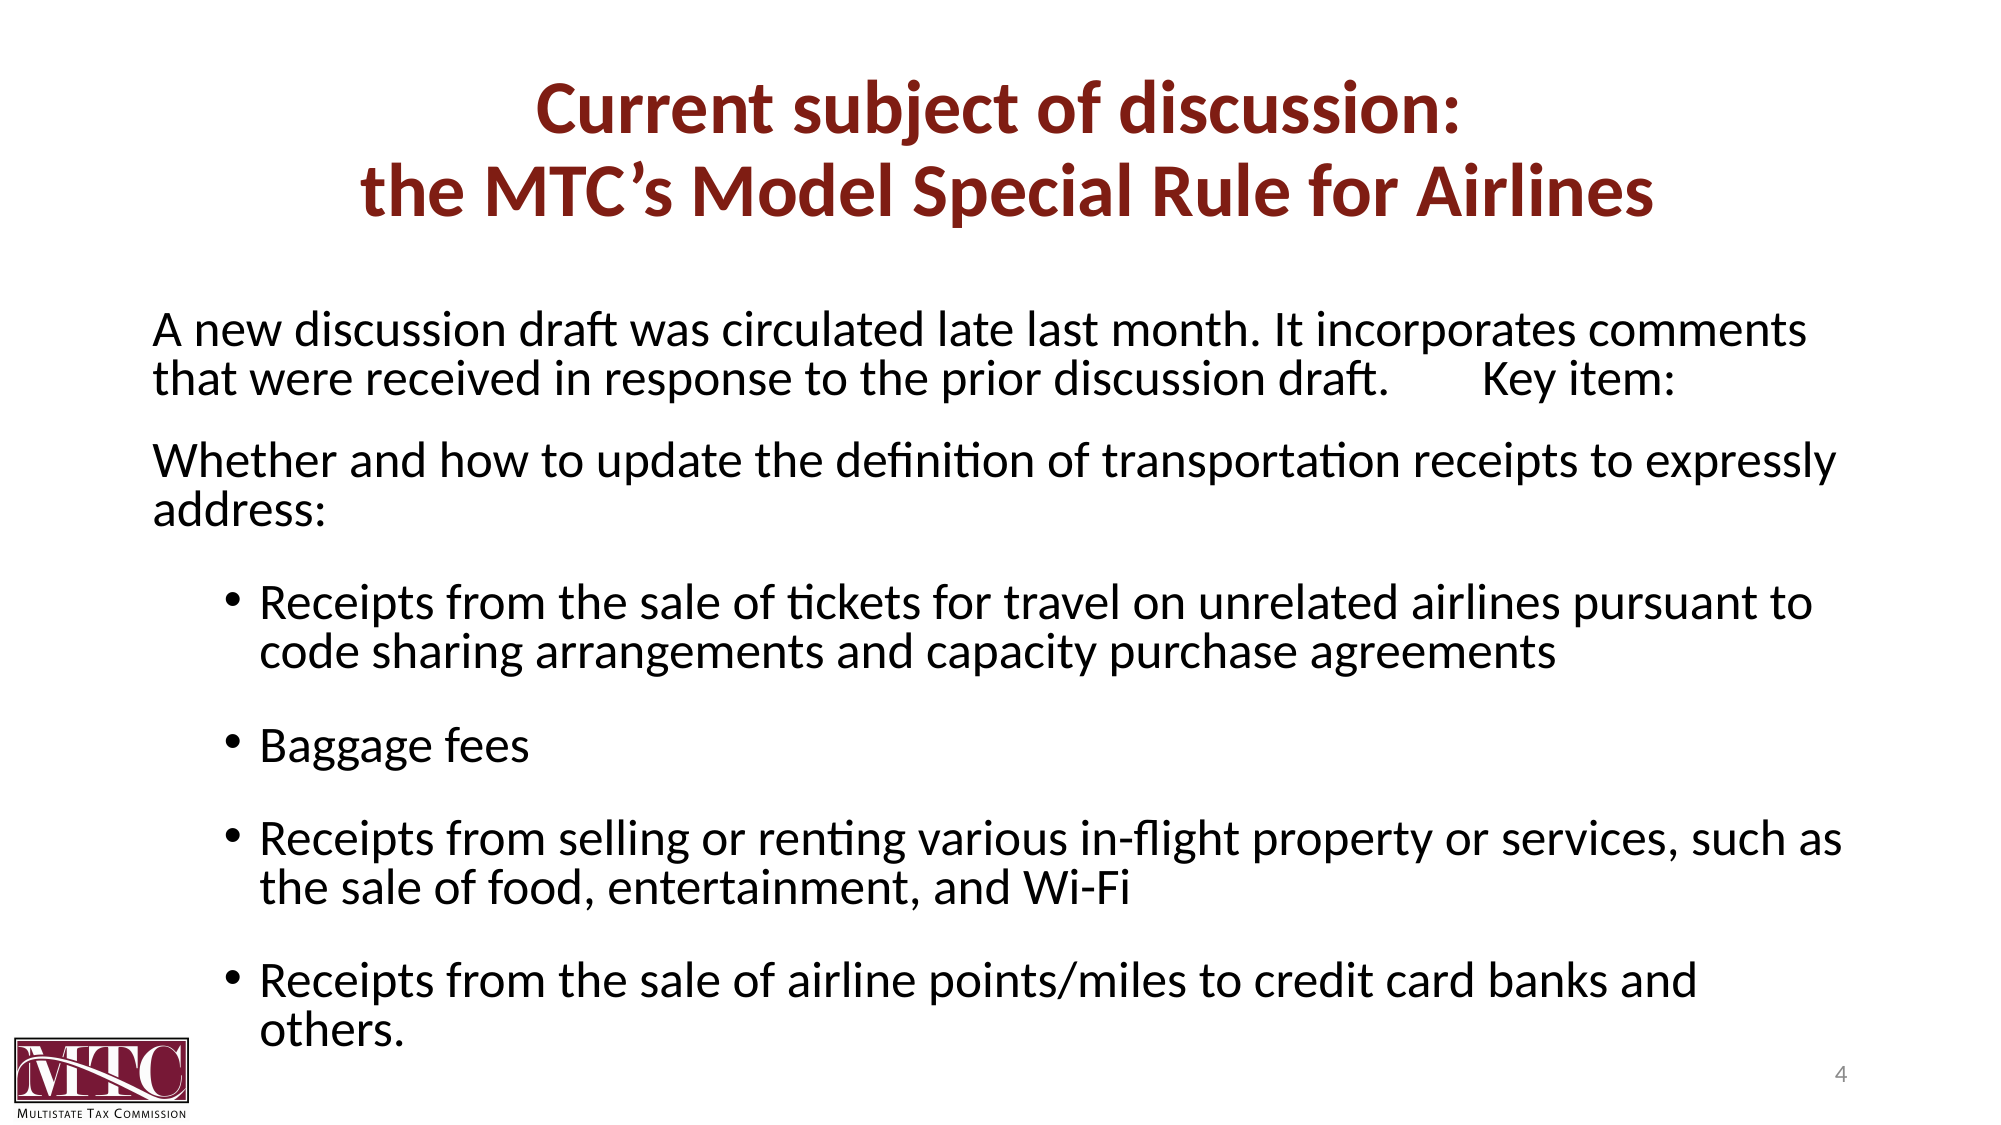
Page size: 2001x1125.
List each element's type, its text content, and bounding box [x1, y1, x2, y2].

title Current subject of discussion: the MTC’s Model Special Rule for Airlines [0, 59, 2000, 242]
slide_number 4 [1412, 1042, 1863, 1103]
picture [13, 1036, 190, 1125]
list A new discussion draft was circulated late last month. It incorporates comments that were received in response to the prior discussion draft. Key item: Whether and how to update the definition of transportation receipts to expressly address: Receipts from the sale of tickets for travel on unrelated airlines pursuant to code sharing arrangements and capacity purchase agreements Baggage fees Receipts from selling or renting various in-flight property or services, such as the sale of food, entertainment, and Wi-Fi Receipts from the sale of airline points/miles to credit card banks and others. [137, 299, 1863, 1066]
